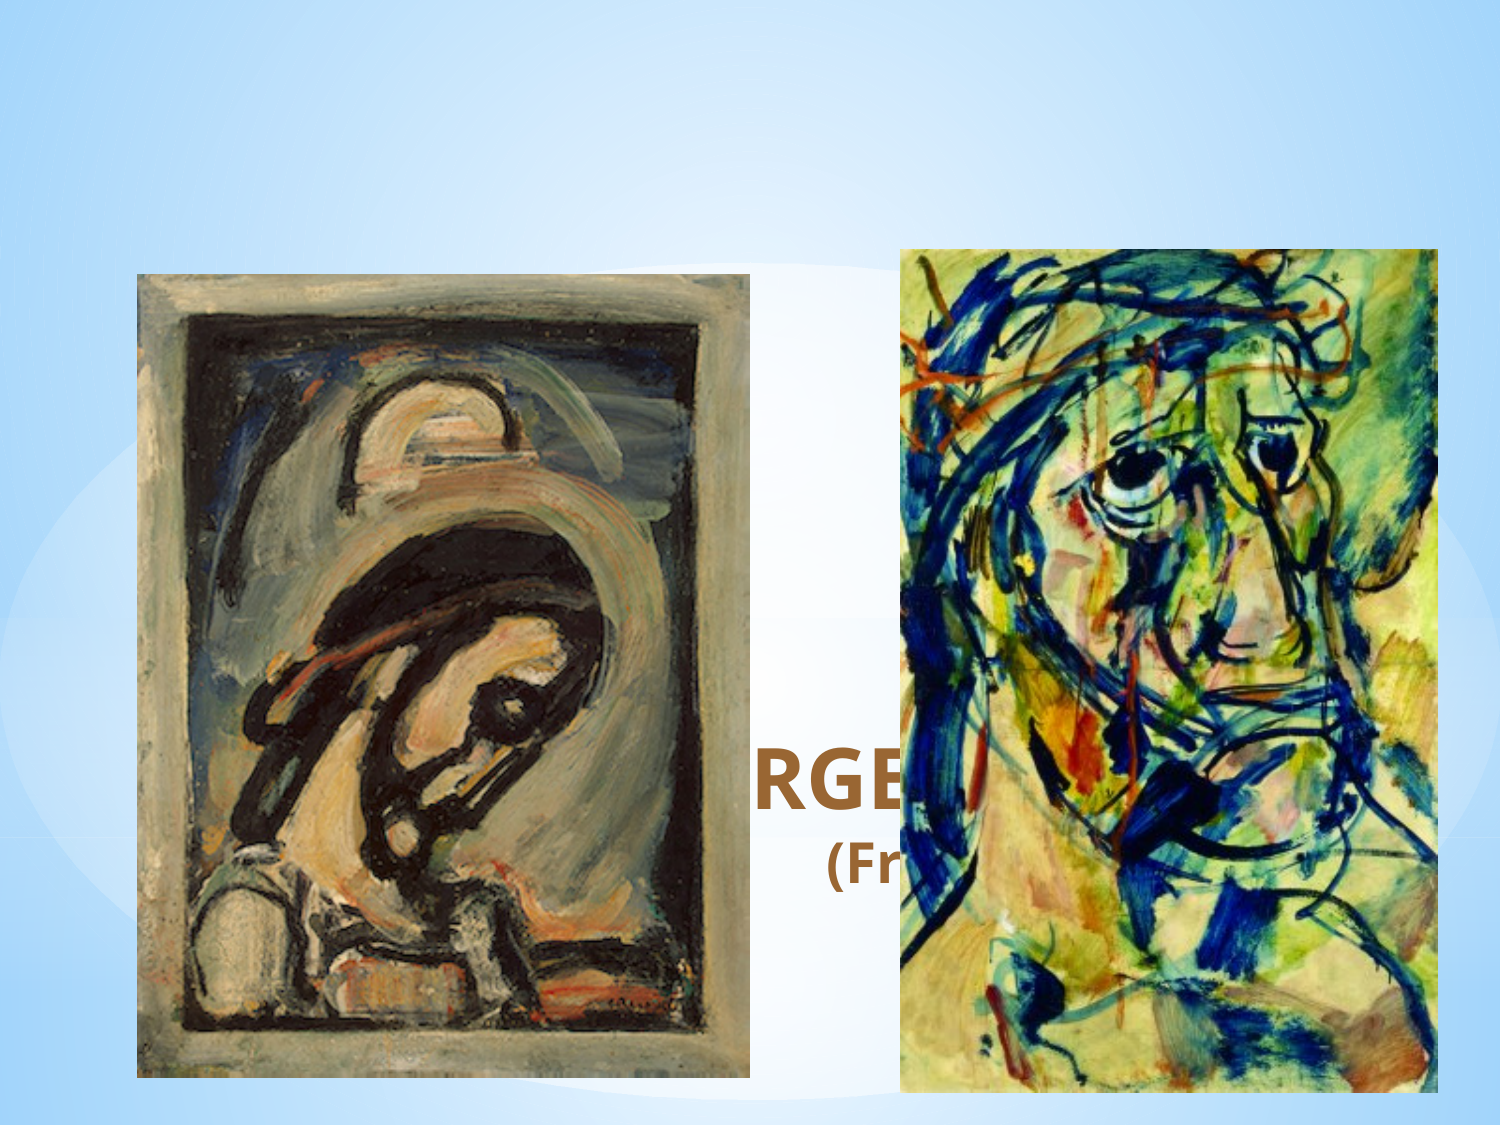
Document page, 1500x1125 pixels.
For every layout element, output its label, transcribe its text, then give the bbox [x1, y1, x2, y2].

title GEORGES ROUALT (French 1871-1958) [754, 717, 893, 905]
picture [899, 249, 1438, 1093]
picture [137, 274, 751, 1079]
